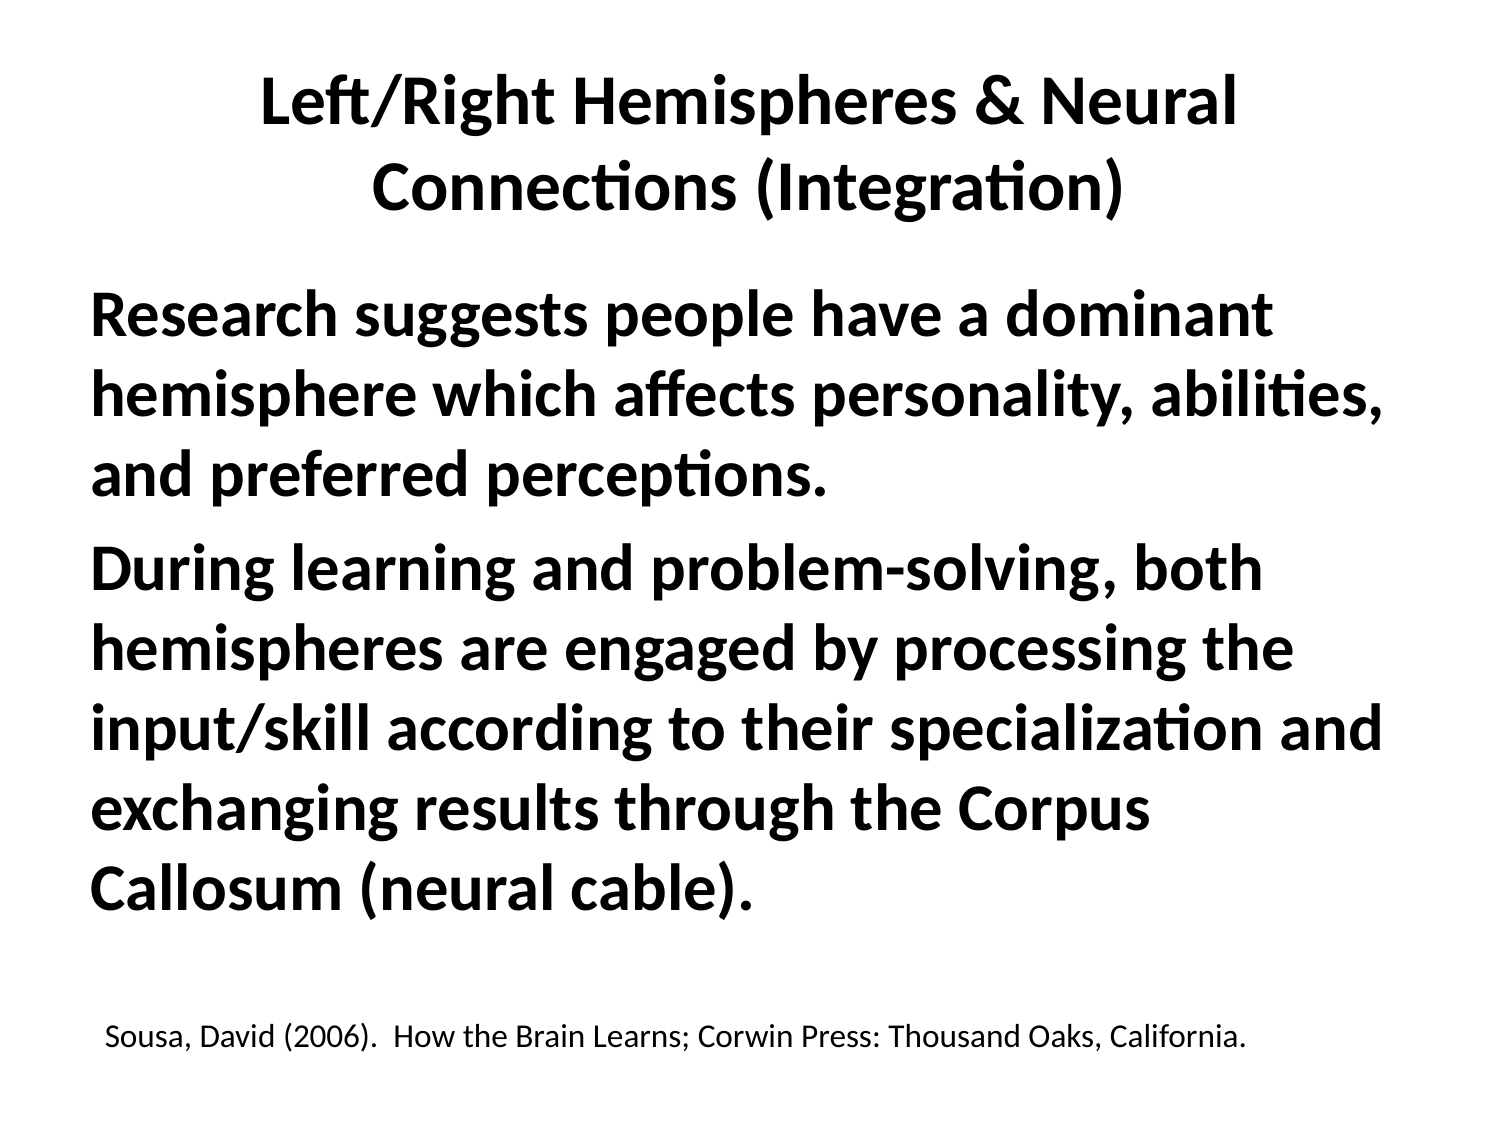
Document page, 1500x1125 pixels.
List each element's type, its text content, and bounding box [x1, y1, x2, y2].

text_box Sousa, David (2006). How the Brain Learns; Corwin Press: Thousand Oaks, California. [90, 1007, 1373, 1062]
title Left/Right Hemispheres & Neural Connections (Integration) [75, 45, 1425, 233]
list Research suggests people have a dominant hemisphere which affects personality, abilities, and preferred perceptions. During learning and problem-solving, both hemispheres are engaged by processing the input/skill according to their specialization and exchanging results through the Corpus Callosum (neural cable). [75, 262, 1425, 1005]
